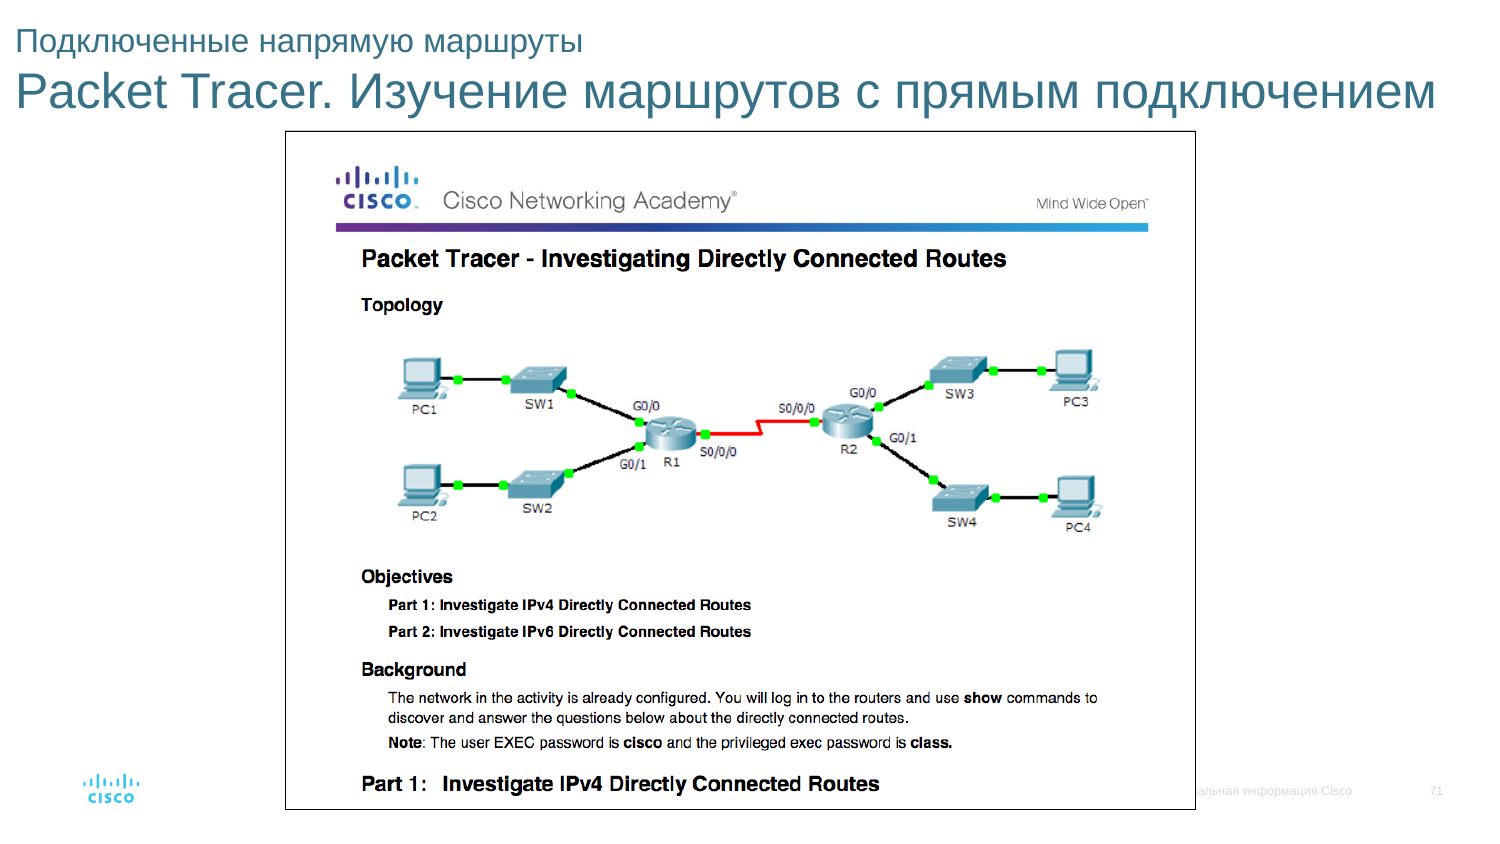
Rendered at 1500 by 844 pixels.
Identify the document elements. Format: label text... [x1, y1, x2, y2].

picture [285, 130, 1197, 811]
title Подключенные напрямую маршруты Packet Tracer. Изучение маршрутов с прямым подключением [0, 6, 1500, 131]
